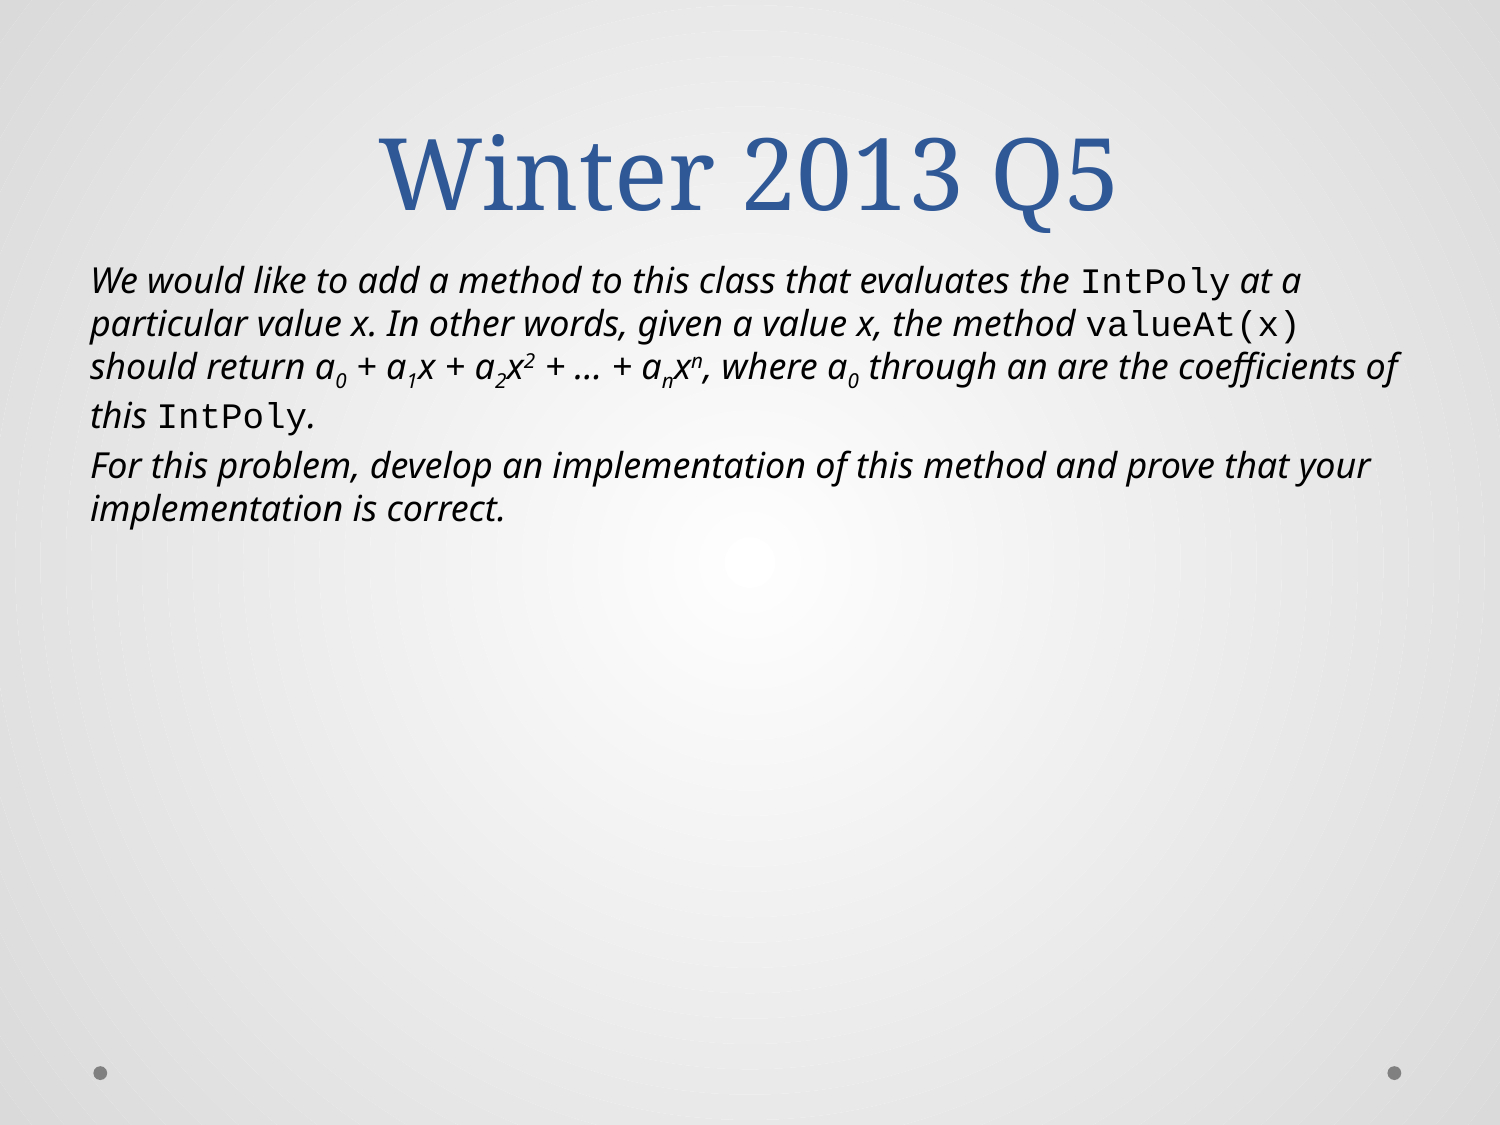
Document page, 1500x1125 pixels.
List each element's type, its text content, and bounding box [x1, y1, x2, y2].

list We would like to add a method to this class that evaluates the IntPoly at a particular value x. In other words, given a value x, the method valueAt(x) should return a0 + a1x + a2x2 + ... + anxn, where a0 through an are the coefficients of this IntPoly. For this problem, develop an implementation of this method and prove that your implementation is correct. [75, 249, 1425, 538]
title Winter 2013 Q5 [75, 0, 1425, 238]
